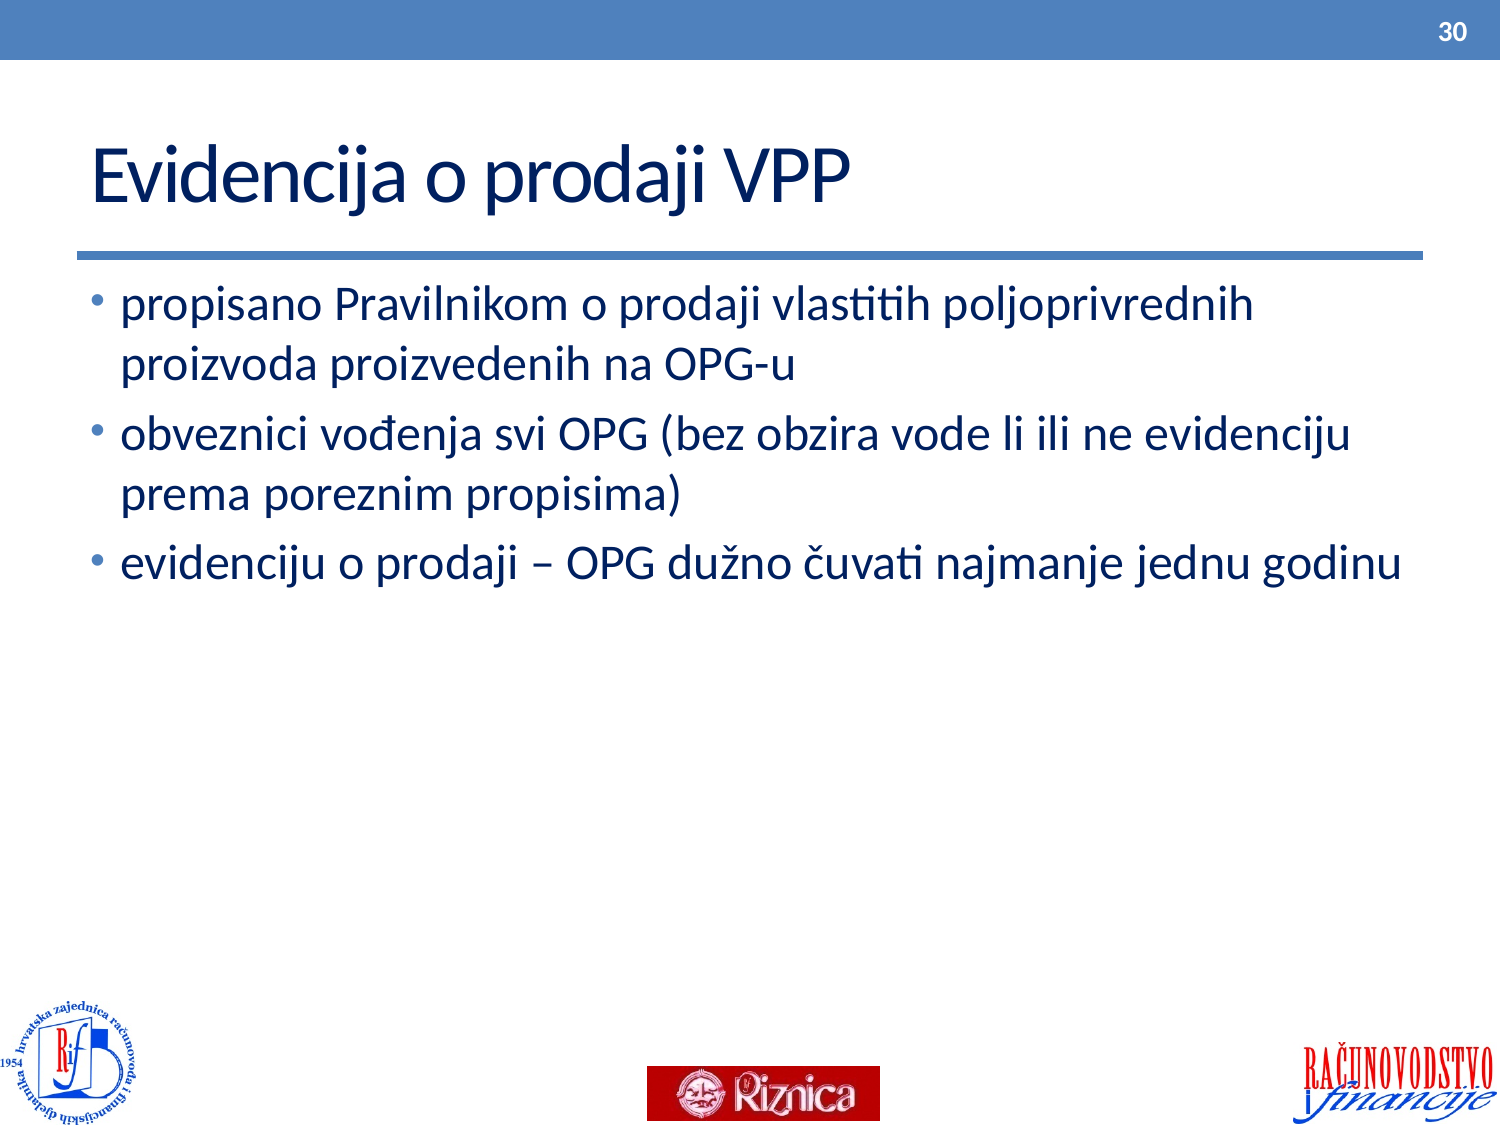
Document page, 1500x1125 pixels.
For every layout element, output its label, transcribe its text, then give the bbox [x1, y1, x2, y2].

picture [0, 1001, 136, 1125]
list propisano Pravilnikom o prodaji vlastitih poljoprivrednih proizvoda proizvedenih na OPG-u obveznici vođenja svi OPG (bez obzira vode li ili ne evidenciju prema poreznim propisima) evidenciju o prodaji – OPG dužno čuvati najmanje jednu godinu [75, 262, 1425, 1063]
slide_number 30 [1364, 3, 1483, 57]
picture [1293, 1042, 1497, 1124]
title Evidencija o prodaji VPP [75, 87, 1425, 250]
picture [647, 1066, 880, 1121]
